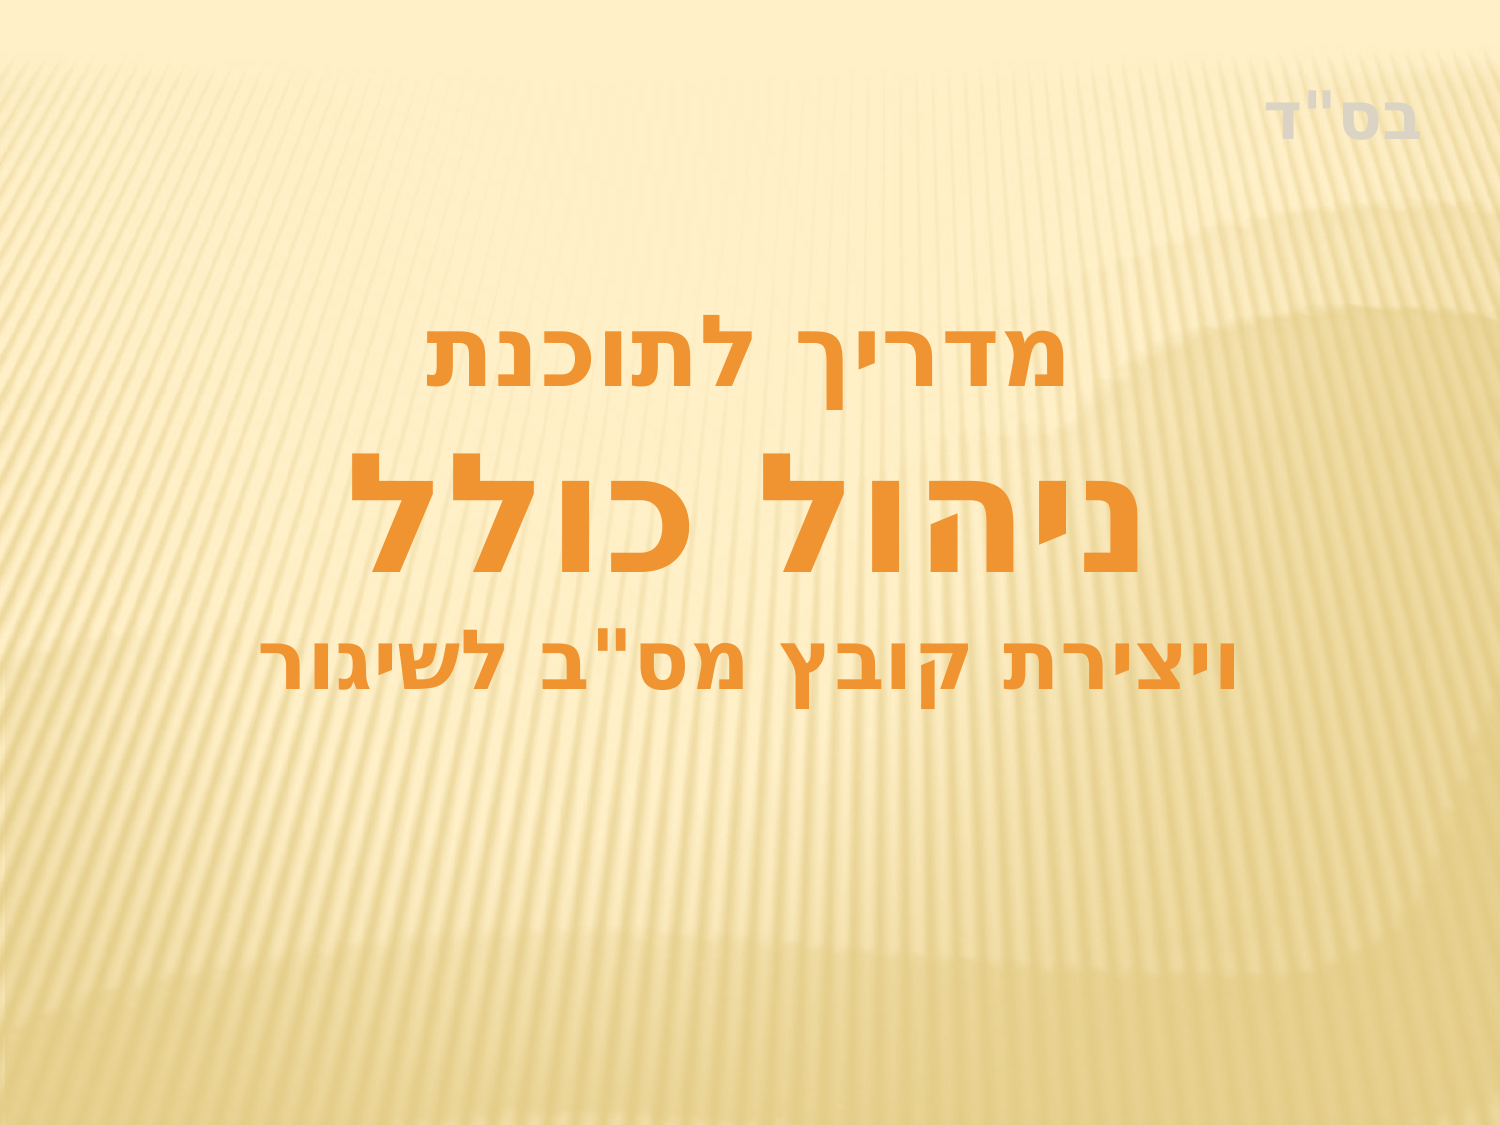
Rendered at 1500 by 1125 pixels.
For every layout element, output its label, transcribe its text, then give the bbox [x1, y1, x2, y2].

text_box מדריך לתוכנת ניהול כולל ויצירת קובץ מס"ב לשיגור [110, 278, 1390, 714]
text_box בס"ד [1248, 65, 1439, 161]
